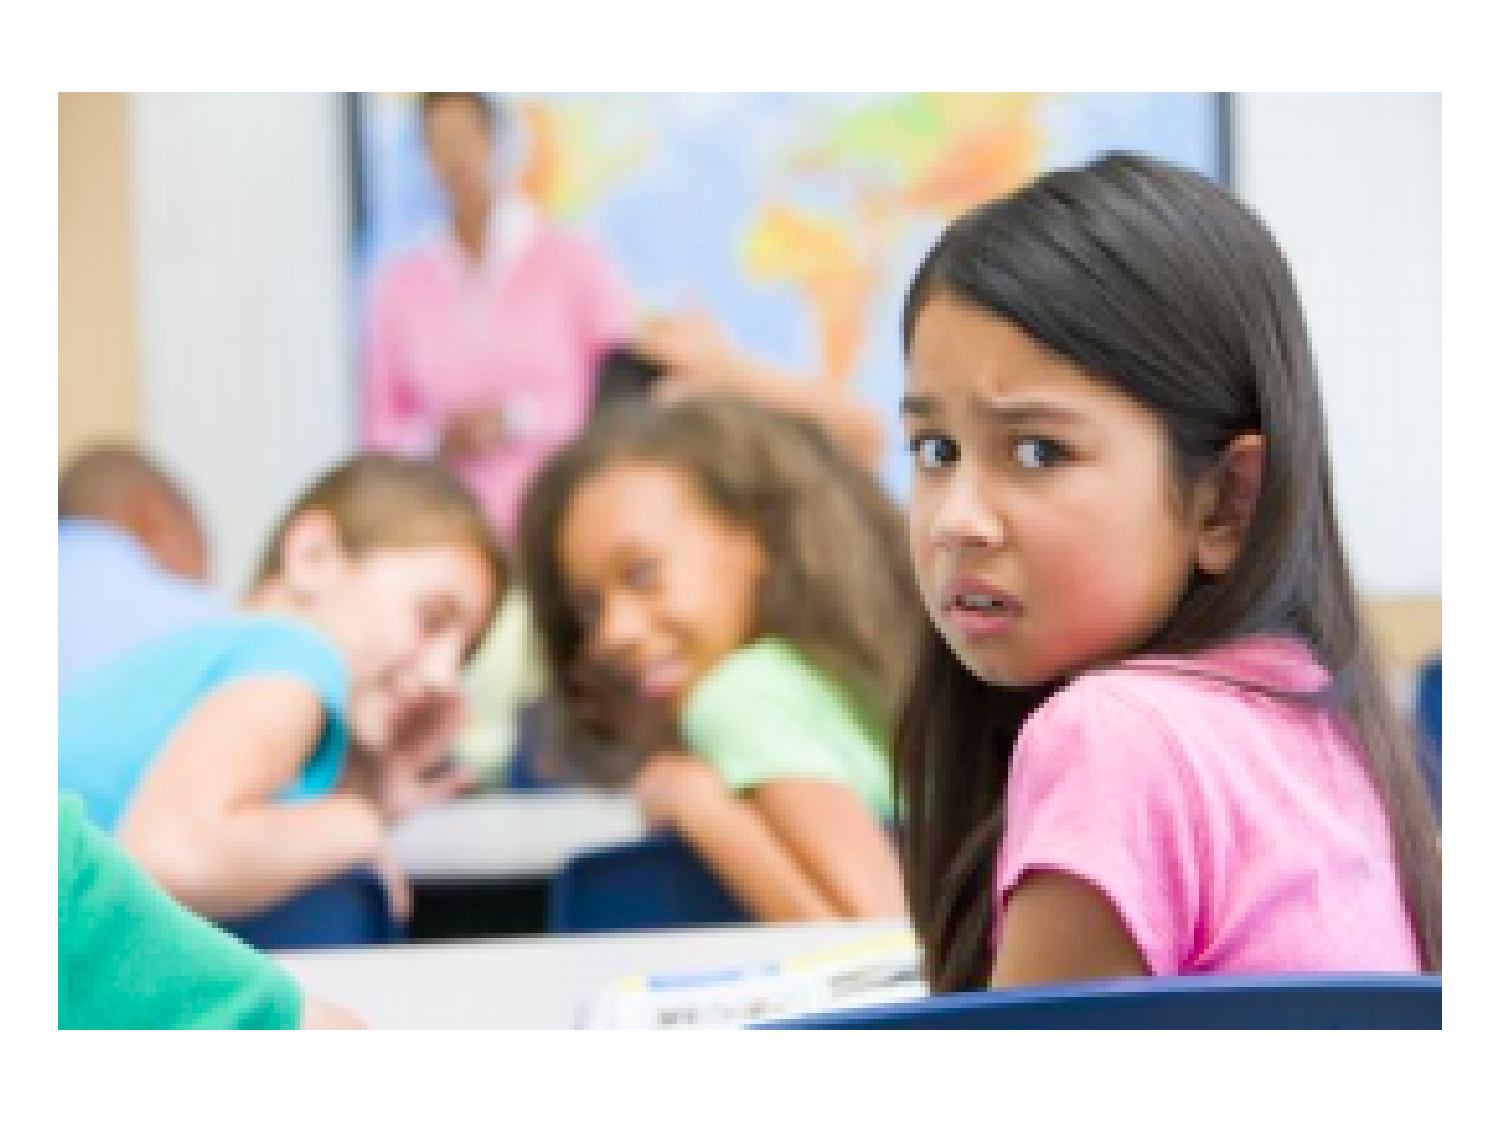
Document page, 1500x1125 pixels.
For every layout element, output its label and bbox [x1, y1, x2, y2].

picture [58, 92, 1442, 1031]
